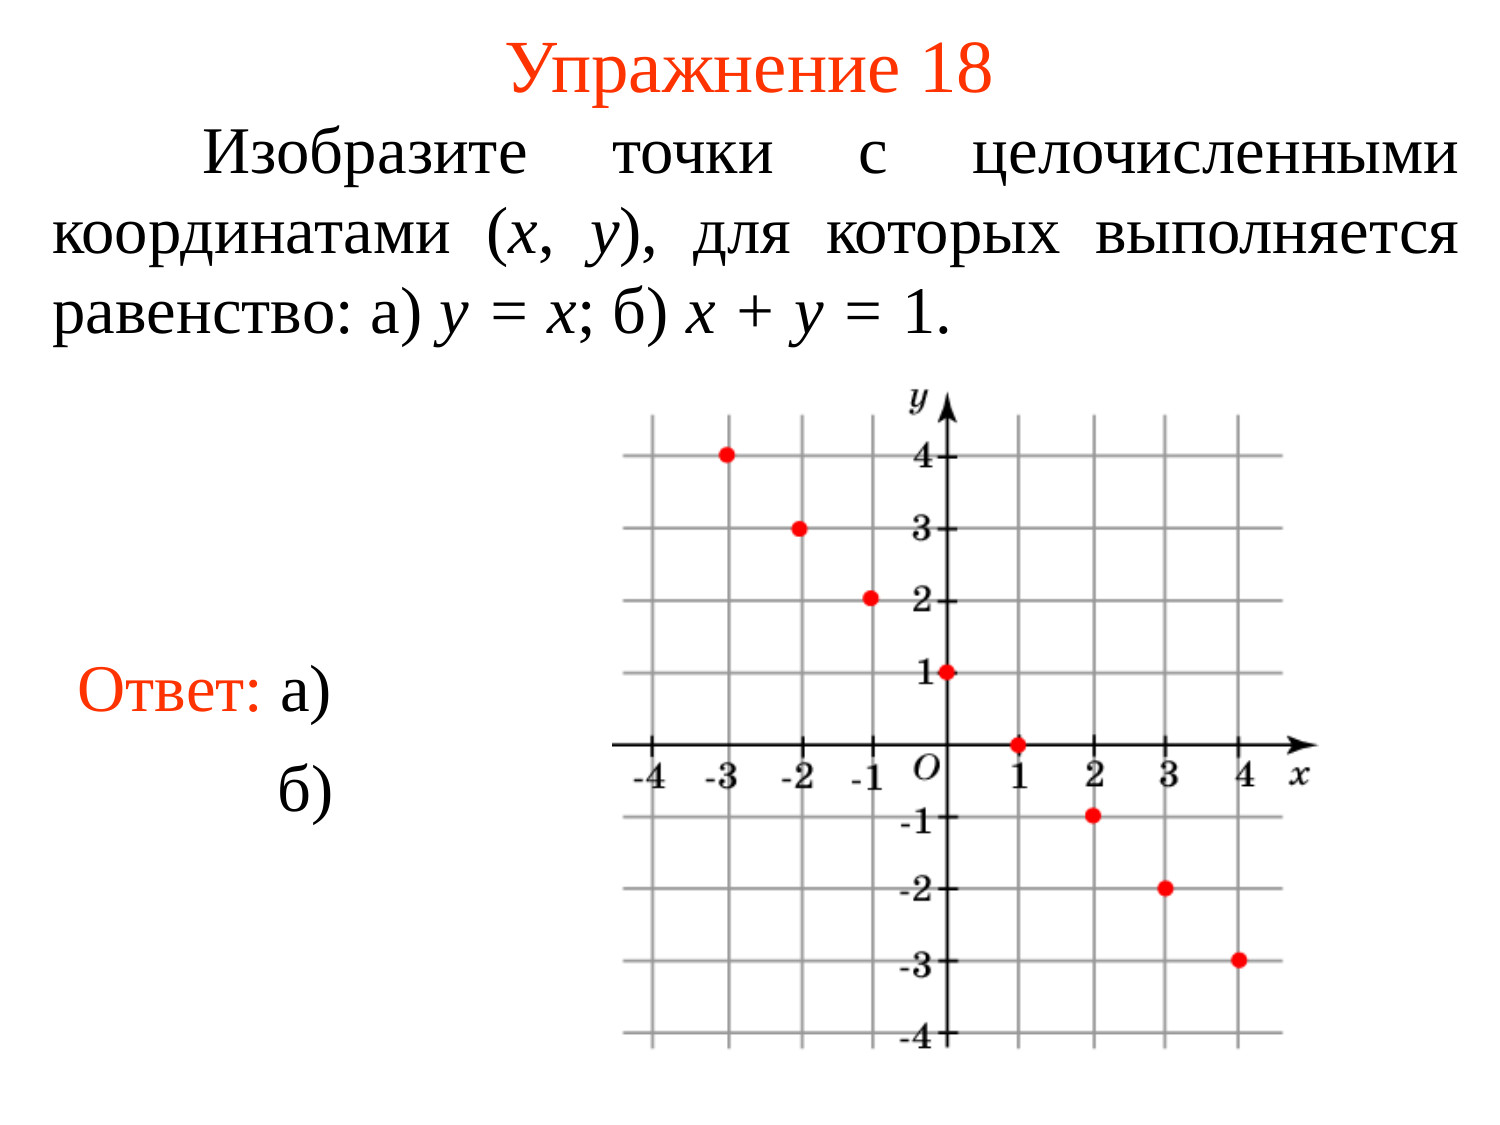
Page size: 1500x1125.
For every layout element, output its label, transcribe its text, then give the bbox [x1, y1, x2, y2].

text_box Изобразите точки с целочисленными координатами (x, y), для которых выполняется равенство: а) y = x; б) x + y = 1. [37, 99, 1475, 355]
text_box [262, 374, 1319, 1059]
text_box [62, 374, 262, 1059]
title Упражнение 18 [112, 24, 1388, 99]
